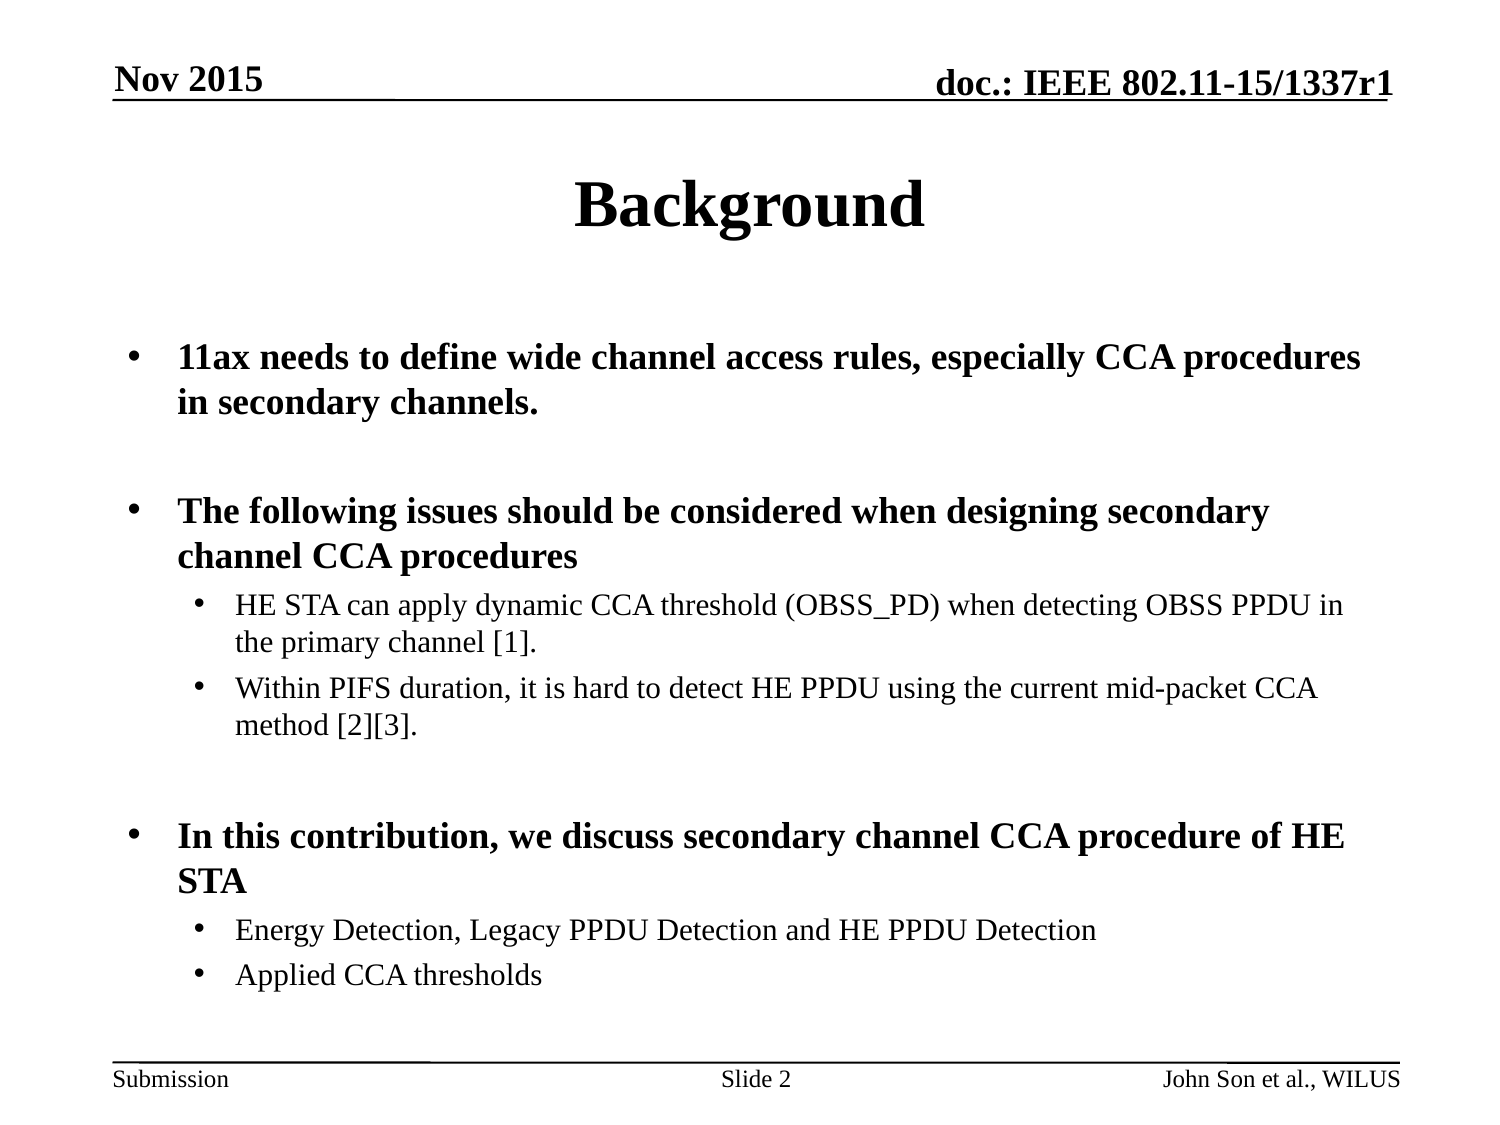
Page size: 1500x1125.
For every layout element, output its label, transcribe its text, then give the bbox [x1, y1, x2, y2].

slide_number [114, 54, 423, 100]
footer John Son et al., WILUS [878, 1061, 1402, 1093]
slide_number Slide 2 [712, 1061, 800, 1123]
list 11ax needs to define wide channel access rules, especially CCA procedures in secondary channels. The following issues should be considered when designing secondary channel CCA procedures HE STA can apply dynamic CCA threshold (OBSS_PD) when detecting OBSS PPDU in the primary channel [1]. Within PIFS duration, it is hard to detect HE PPDU using the current mid-packet CCA method [2][3]. In this contribution, we discuss secondary channel CCA procedure of HE STA Energy Detection, Legacy PPDU Detection and HE PPDU Detection Applied CCA thresholds [112, 324, 1402, 1000]
title Background [112, 112, 1388, 288]
